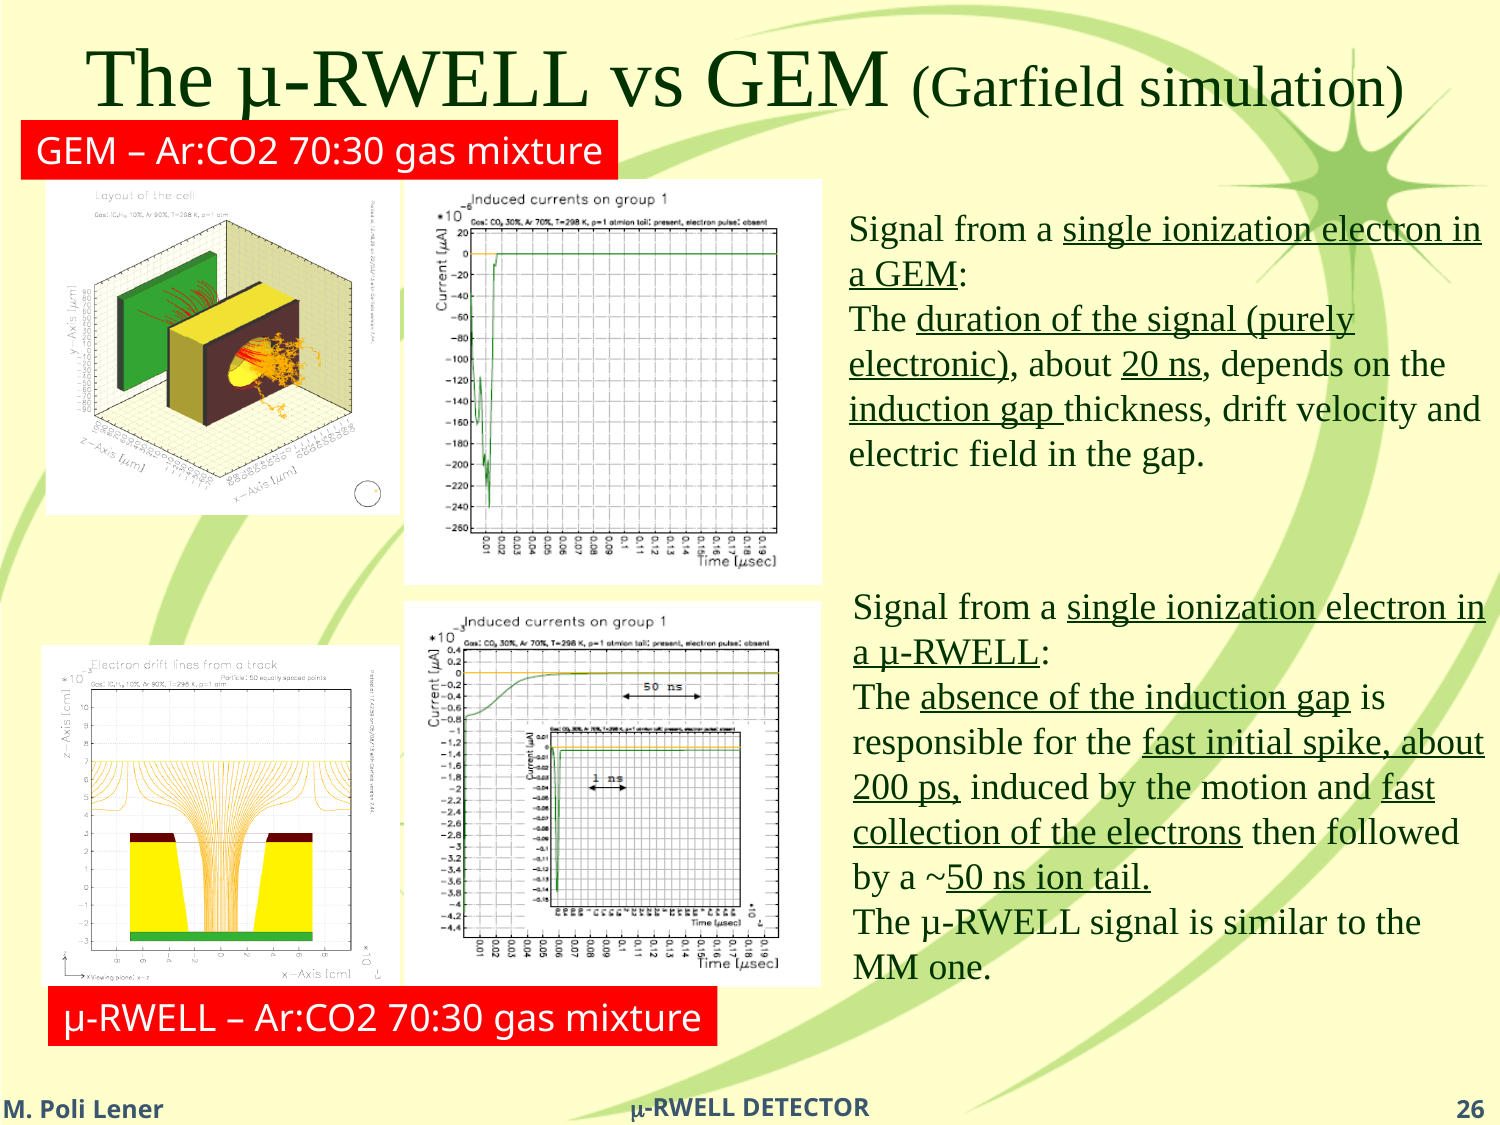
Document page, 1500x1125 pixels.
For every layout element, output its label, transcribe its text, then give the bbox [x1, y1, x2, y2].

text_box Signal from a single ionization electron in a µ-RWELL: The absence of the induction gap is responsible for the fast initial spike, about 200 ps, induced by the motion and fast collection of the electrons then followed by a ~50 ns ion tail. The µ-RWELL signal is similar to the MM one. [837, 574, 1500, 994]
text_box µ-RWELL – Ar:CO2 70:30 gas mixture [48, 995, 718, 1046]
text_box GEM – Ar:CO2 70:30 gas mixture [20, 120, 619, 180]
text_box Signal from a single ionization electron in a GEM: The duration of the signal (purely electronic), about 20 ns, depends on the induction gap thickness, drift velocity and electric field in the gap. [833, 196, 1500, 481]
text_box The µ-RWELL vs GEM (Garfield simulation) [70, 16, 1436, 131]
picture [0, 0, 1500, 1125]
slide_number 26 [1149, 1085, 1500, 1125]
slide_number M. Poli Lener [0, 1085, 338, 1125]
